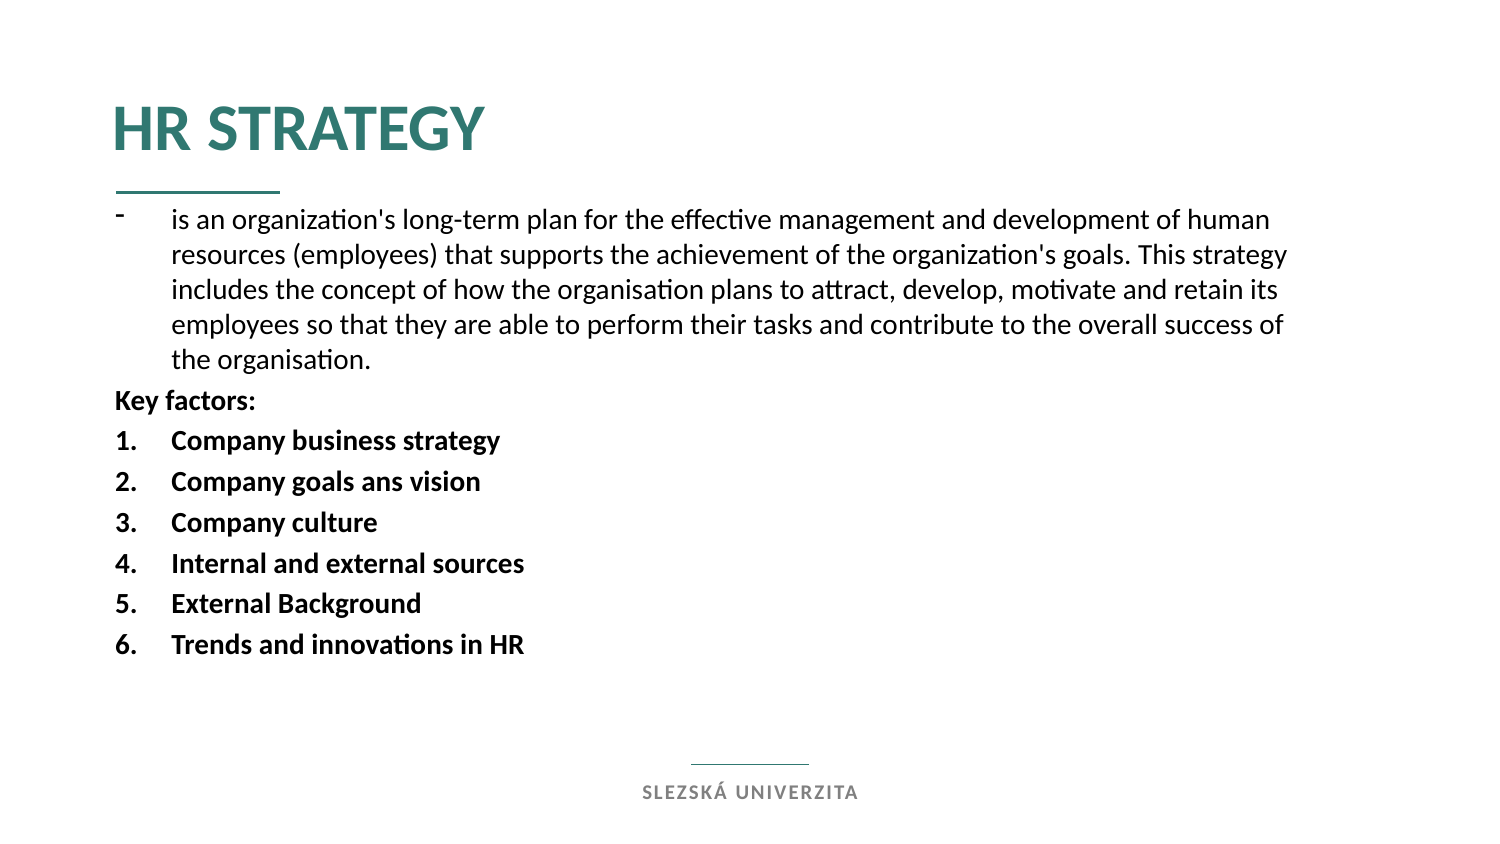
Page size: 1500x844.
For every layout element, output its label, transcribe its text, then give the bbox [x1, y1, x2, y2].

text_box is an organization's long-term plan for the effective management and development of human resources (employees) that supports the achievement of the organization's goals. This strategy includes the concept of how the organisation plans to attract, develop, motivate and retain its employees so that they are able to perform their tasks and contribute to the overall success of the organisation. Key factors: Company business strategy Company goals ans vision Company culture Internal and external sources External Background Trends and innovations in HR [100, 192, 1335, 765]
text_box [856, 144, 1384, 665]
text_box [623, 764, 877, 812]
text_box HR strategy [97, 75, 857, 186]
